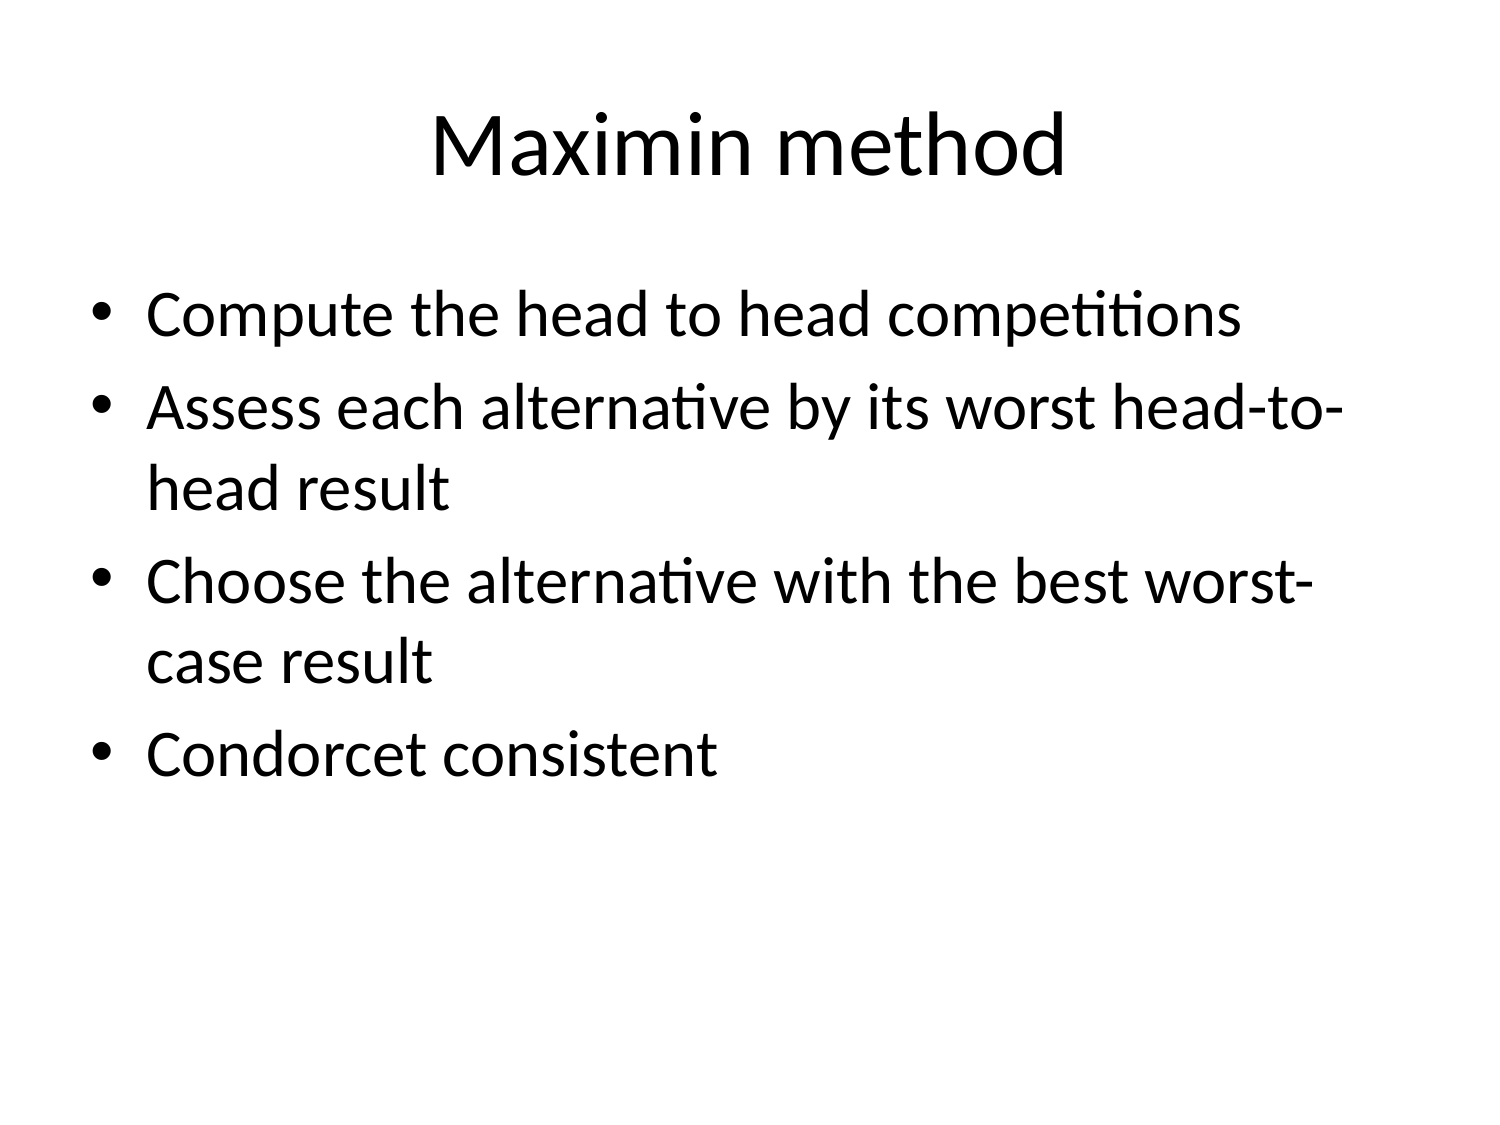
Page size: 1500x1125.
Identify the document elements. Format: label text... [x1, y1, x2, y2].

list Compute the head to head competitions Assess each alternative by its worst head-to-head result Choose the alternative with the best worst-case result Condorcet consistent [75, 262, 1425, 1005]
title Maximin method [75, 45, 1425, 233]
